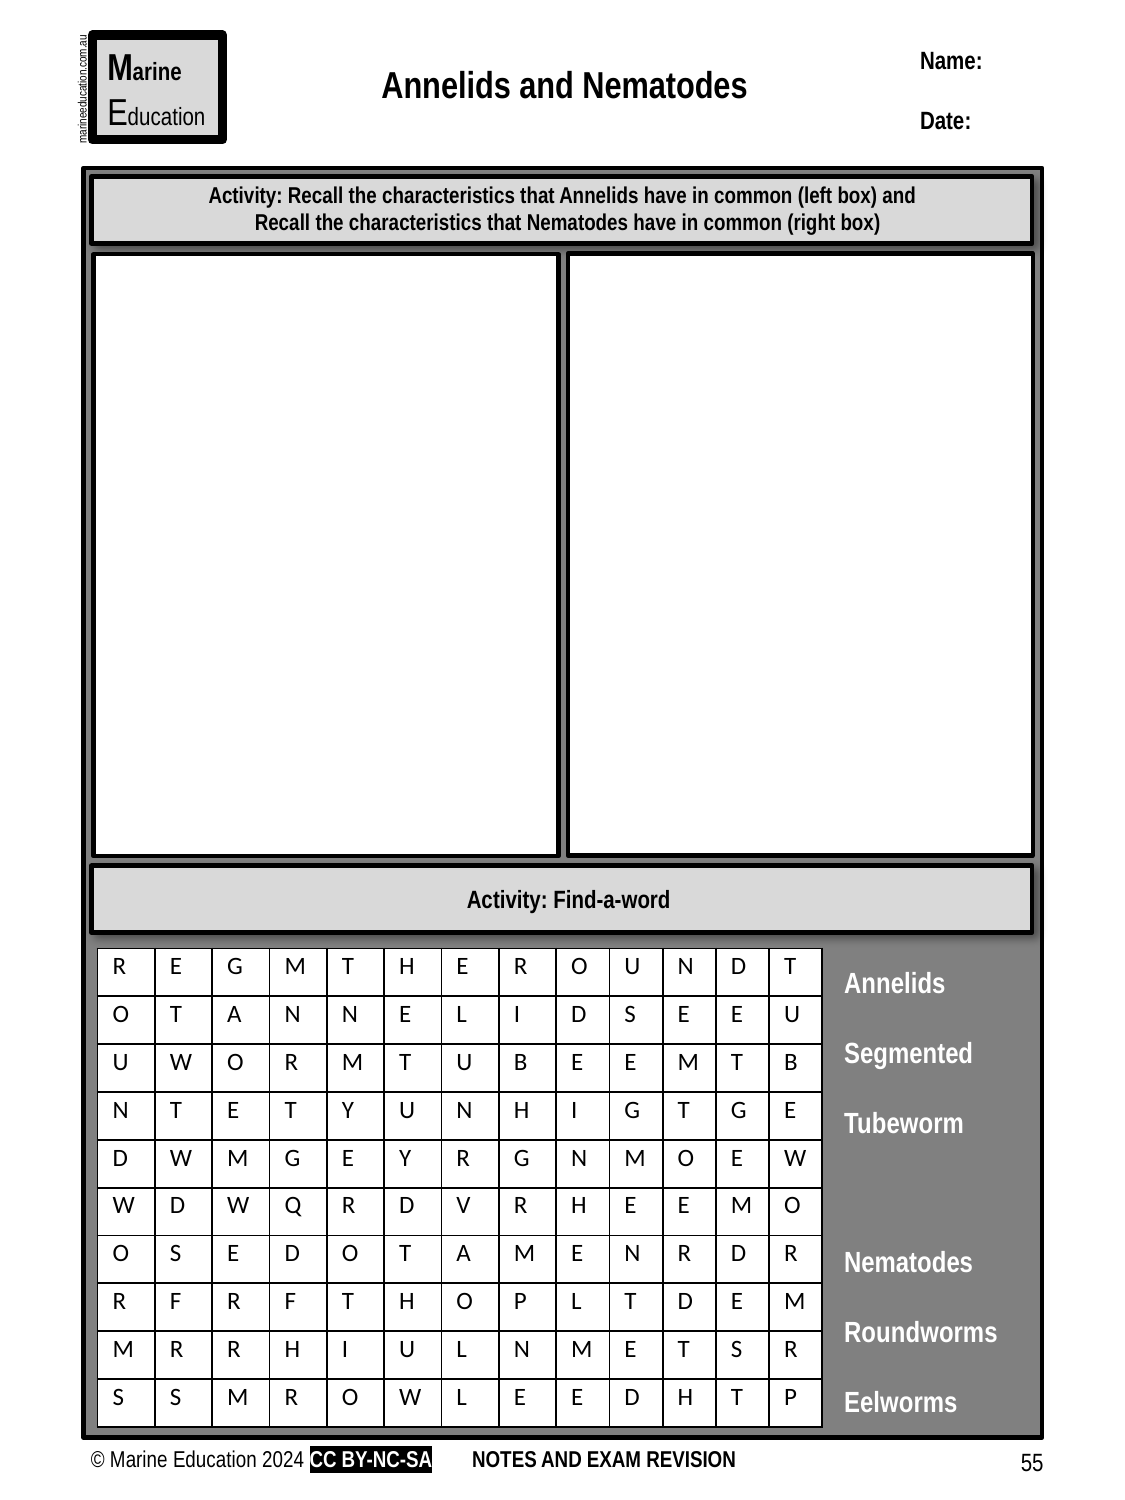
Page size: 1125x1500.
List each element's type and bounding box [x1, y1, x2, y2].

table_cell [98, 1284, 154, 1330]
table_header [213, 949, 269, 995]
table_cell [610, 997, 662, 1043]
table_cell [385, 1332, 441, 1378]
table_cell [270, 997, 326, 1043]
table_cell [500, 1380, 555, 1426]
table_cell [717, 997, 768, 1043]
table_cell [98, 1380, 154, 1426]
table_cell [156, 1284, 211, 1330]
table_cell [270, 1380, 326, 1426]
table_cell [328, 1332, 383, 1378]
table_cell [98, 1045, 154, 1091]
table_cell [98, 1236, 154, 1282]
table_cell [328, 1236, 383, 1282]
table_cell [717, 1045, 768, 1091]
table_cell [385, 1141, 441, 1187]
table_cell [557, 1189, 609, 1235]
table_cell [442, 1141, 498, 1187]
table_cell [717, 1189, 768, 1235]
table_header [156, 949, 211, 995]
table_header [385, 949, 441, 995]
table_cell [270, 1332, 326, 1378]
table_header [98, 949, 154, 995]
table_cell [156, 1093, 211, 1139]
table_cell [610, 1141, 662, 1187]
table_cell [500, 1284, 555, 1330]
table_cell [442, 1284, 498, 1330]
table_cell [328, 1045, 383, 1091]
table_cell [770, 1380, 821, 1426]
table_cell [98, 1189, 154, 1235]
table_cell [770, 1284, 821, 1330]
table_cell [270, 1141, 326, 1187]
table_cell [500, 1189, 555, 1235]
table_cell [213, 1284, 269, 1330]
table_cell [213, 1141, 269, 1187]
table_cell [213, 1045, 269, 1091]
table_cell [156, 997, 211, 1043]
table_cell [213, 1189, 269, 1235]
table_cell [270, 1189, 326, 1235]
table_cell [500, 1045, 555, 1091]
table_header [717, 949, 768, 995]
table_cell [442, 1380, 498, 1426]
table_header [270, 949, 326, 995]
table_header [664, 949, 715, 995]
table_cell [442, 1236, 498, 1282]
text_box [67, 0, 223, 159]
table_cell [500, 1332, 555, 1378]
table_cell [213, 1236, 269, 1282]
table_cell [328, 1284, 383, 1330]
table_cell [610, 1189, 662, 1235]
table_cell [664, 1141, 715, 1187]
table_cell [770, 1045, 821, 1091]
table_cell [270, 1284, 326, 1330]
table_cell [385, 1380, 441, 1426]
table_header [557, 949, 609, 995]
table_cell [442, 1189, 498, 1235]
table_cell [270, 1093, 326, 1139]
table_cell [156, 1380, 211, 1426]
table_cell [98, 1093, 154, 1139]
table_cell [717, 1141, 768, 1187]
table_cell [328, 997, 383, 1043]
table_cell [156, 1332, 211, 1378]
text_box [229, 37, 1098, 143]
table_cell [557, 1332, 609, 1378]
table_cell [610, 1236, 662, 1282]
table_cell [557, 1045, 609, 1091]
table_cell [717, 1093, 768, 1139]
table_cell [610, 1093, 662, 1139]
table_cell [500, 1141, 555, 1187]
table_cell [328, 1093, 383, 1139]
table_cell [98, 997, 154, 1043]
table_cell [385, 1189, 441, 1235]
table_cell [557, 1380, 609, 1426]
table_cell [98, 1332, 154, 1378]
table_cell [328, 1141, 383, 1187]
table_cell [664, 1236, 715, 1282]
table_cell [610, 1332, 662, 1378]
table_cell [328, 1189, 383, 1235]
table_cell [717, 1284, 768, 1330]
table_cell [385, 1093, 441, 1139]
table_cell [442, 997, 498, 1043]
table_cell [270, 1236, 326, 1282]
table_cell [664, 1380, 715, 1426]
table_cell [328, 1380, 383, 1426]
table_cell [156, 1236, 211, 1282]
text_box [76, 166, 1092, 1500]
table_cell [156, 1141, 211, 1187]
table_cell [385, 997, 441, 1043]
table_cell [664, 1332, 715, 1378]
table_cell [213, 1332, 269, 1378]
table_cell [557, 1236, 609, 1282]
table_cell [557, 1141, 609, 1187]
table_cell [770, 1236, 821, 1282]
table_cell [213, 997, 269, 1043]
table_cell [385, 1236, 441, 1282]
table_cell [664, 1093, 715, 1139]
table_cell [610, 1284, 662, 1330]
table_cell [664, 997, 715, 1043]
table_cell [500, 997, 555, 1043]
table_cell [270, 1045, 326, 1091]
table_cell [500, 1093, 555, 1139]
table_cell [610, 1045, 662, 1091]
table_cell [442, 1093, 498, 1139]
table_cell [500, 1236, 555, 1282]
table_cell [770, 1141, 821, 1187]
table_cell [664, 1284, 715, 1330]
table_header [442, 949, 498, 995]
table_cell [156, 1045, 211, 1091]
table_cell [717, 1236, 768, 1282]
table_cell [213, 1093, 269, 1139]
table_cell [557, 997, 609, 1043]
table_cell [98, 1141, 154, 1187]
table_cell [770, 1189, 821, 1235]
table_header [770, 949, 821, 995]
table_cell [770, 997, 821, 1043]
table_header [610, 949, 662, 995]
table_cell [717, 1380, 768, 1426]
table_header [500, 949, 555, 995]
table_cell [213, 1380, 269, 1426]
table_cell [385, 1045, 441, 1091]
table_cell [610, 1380, 662, 1426]
table_cell [442, 1332, 498, 1378]
table_cell [557, 1093, 609, 1139]
table_cell [156, 1189, 211, 1235]
table_cell [770, 1332, 821, 1378]
table_cell [717, 1332, 768, 1378]
table_cell [442, 1045, 498, 1091]
table_cell [557, 1284, 609, 1330]
table_cell [770, 1093, 821, 1139]
table_cell [664, 1045, 715, 1091]
table_cell [385, 1284, 441, 1330]
table_cell [664, 1189, 715, 1235]
table_header [328, 949, 383, 995]
